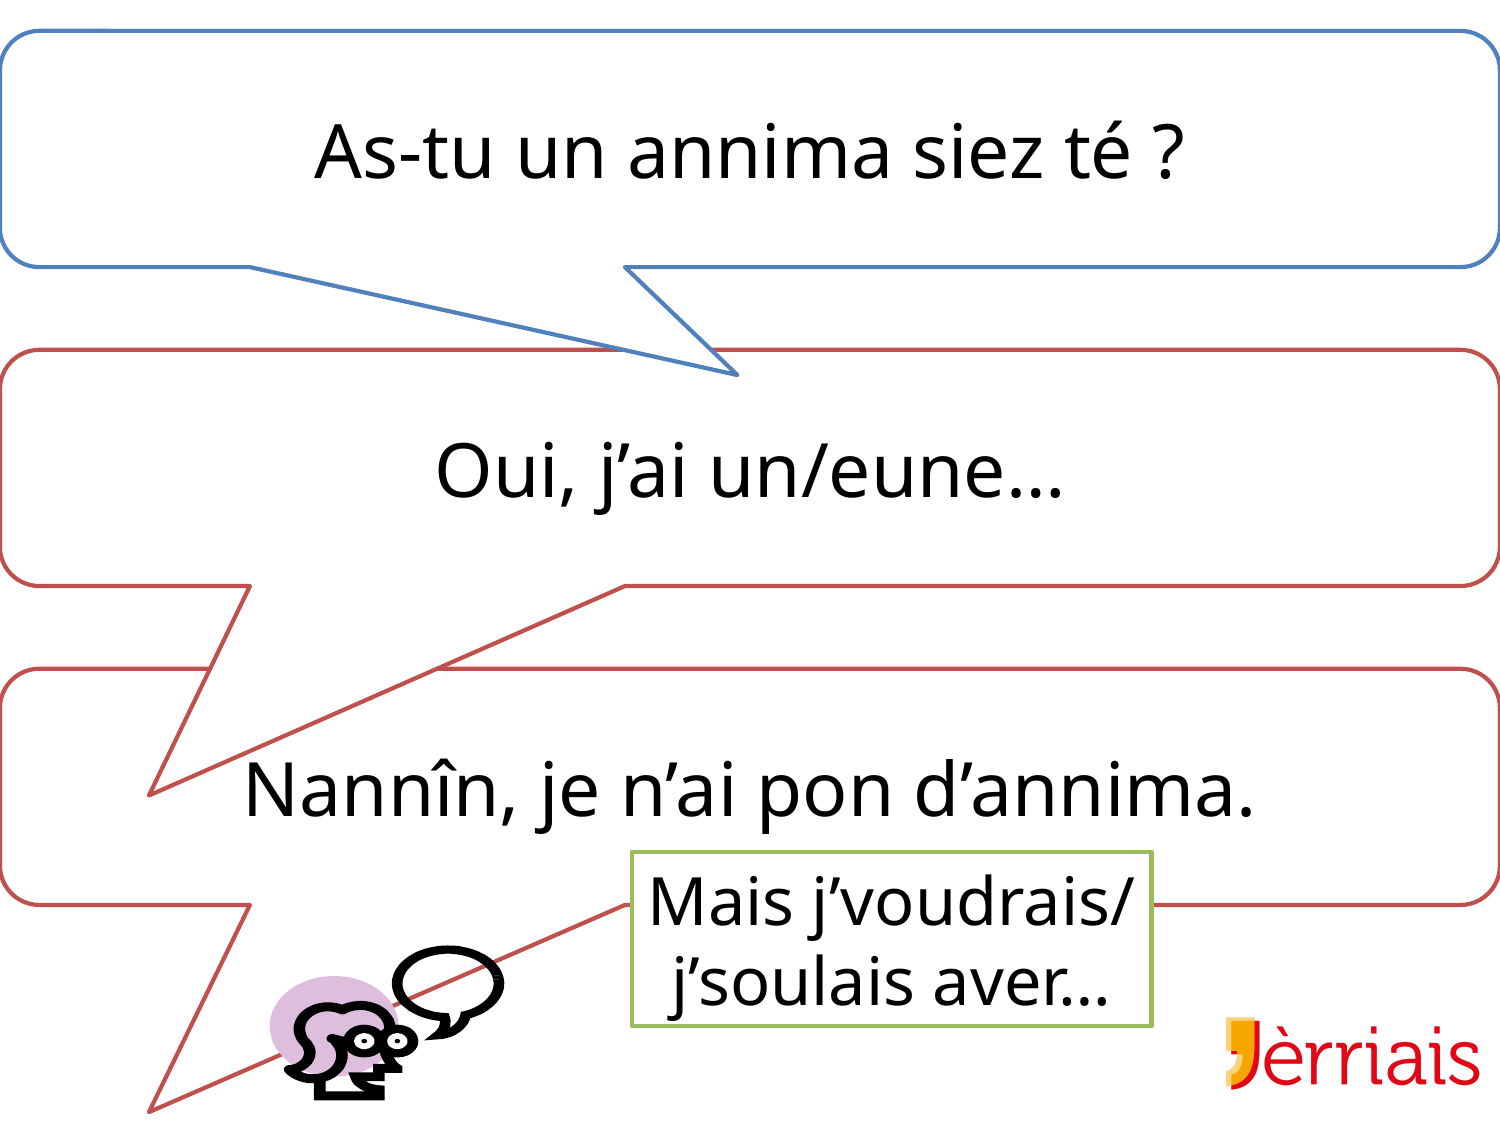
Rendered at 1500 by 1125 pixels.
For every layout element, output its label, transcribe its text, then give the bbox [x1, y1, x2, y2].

text_box Oui, j’ai un/eune… [0, 347, 1500, 798]
text_box Mais j’voudrais/ j’soulais aver… [630, 850, 1154, 1028]
text_box Nannîn, je n’ai pon d’annima. [0, 666, 1500, 1115]
picture [1163, 920, 1500, 1125]
text_box As-tu un annima siez té ? [0, 28, 1500, 378]
picture [269, 945, 505, 1101]
